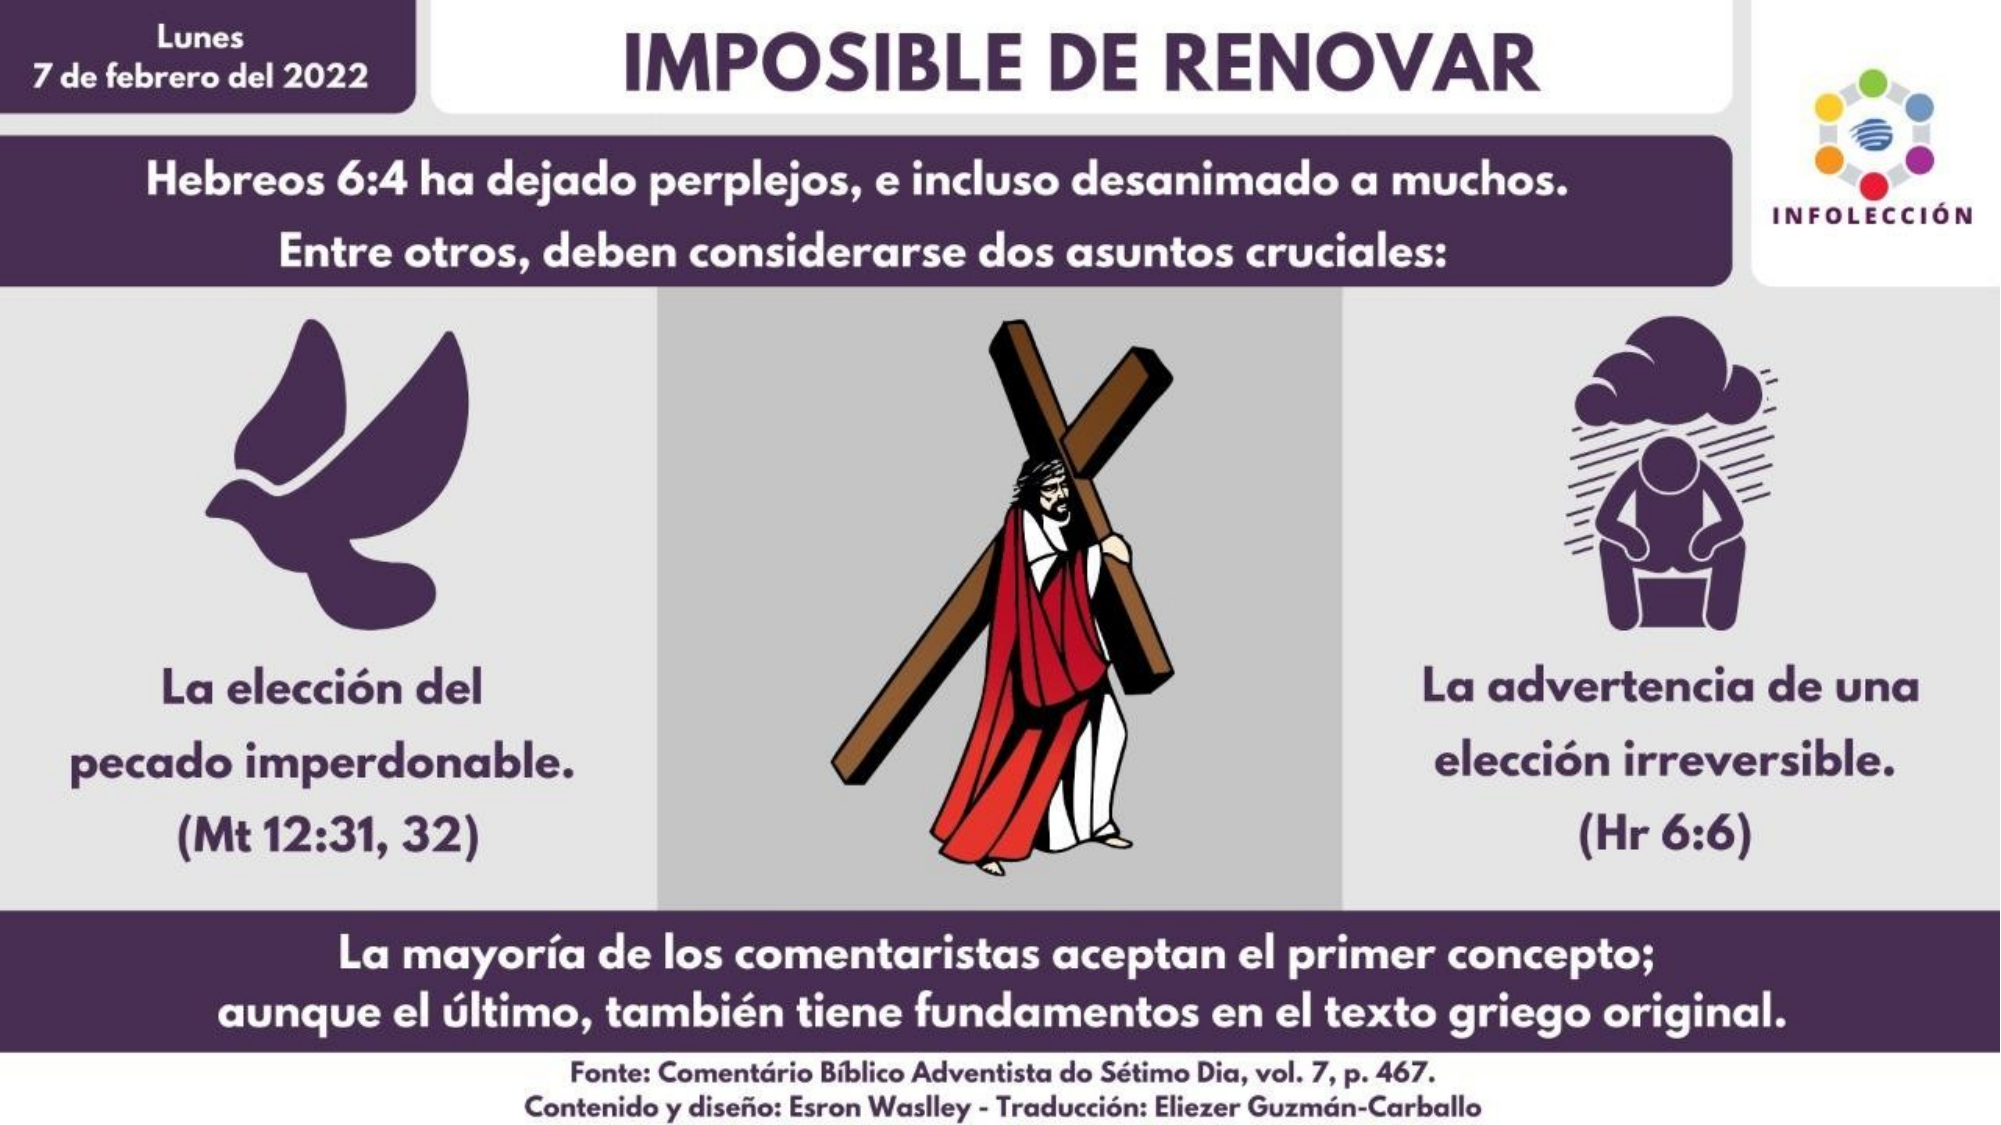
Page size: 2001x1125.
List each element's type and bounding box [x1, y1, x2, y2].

text_box [0, 0, 2000, 1125]
